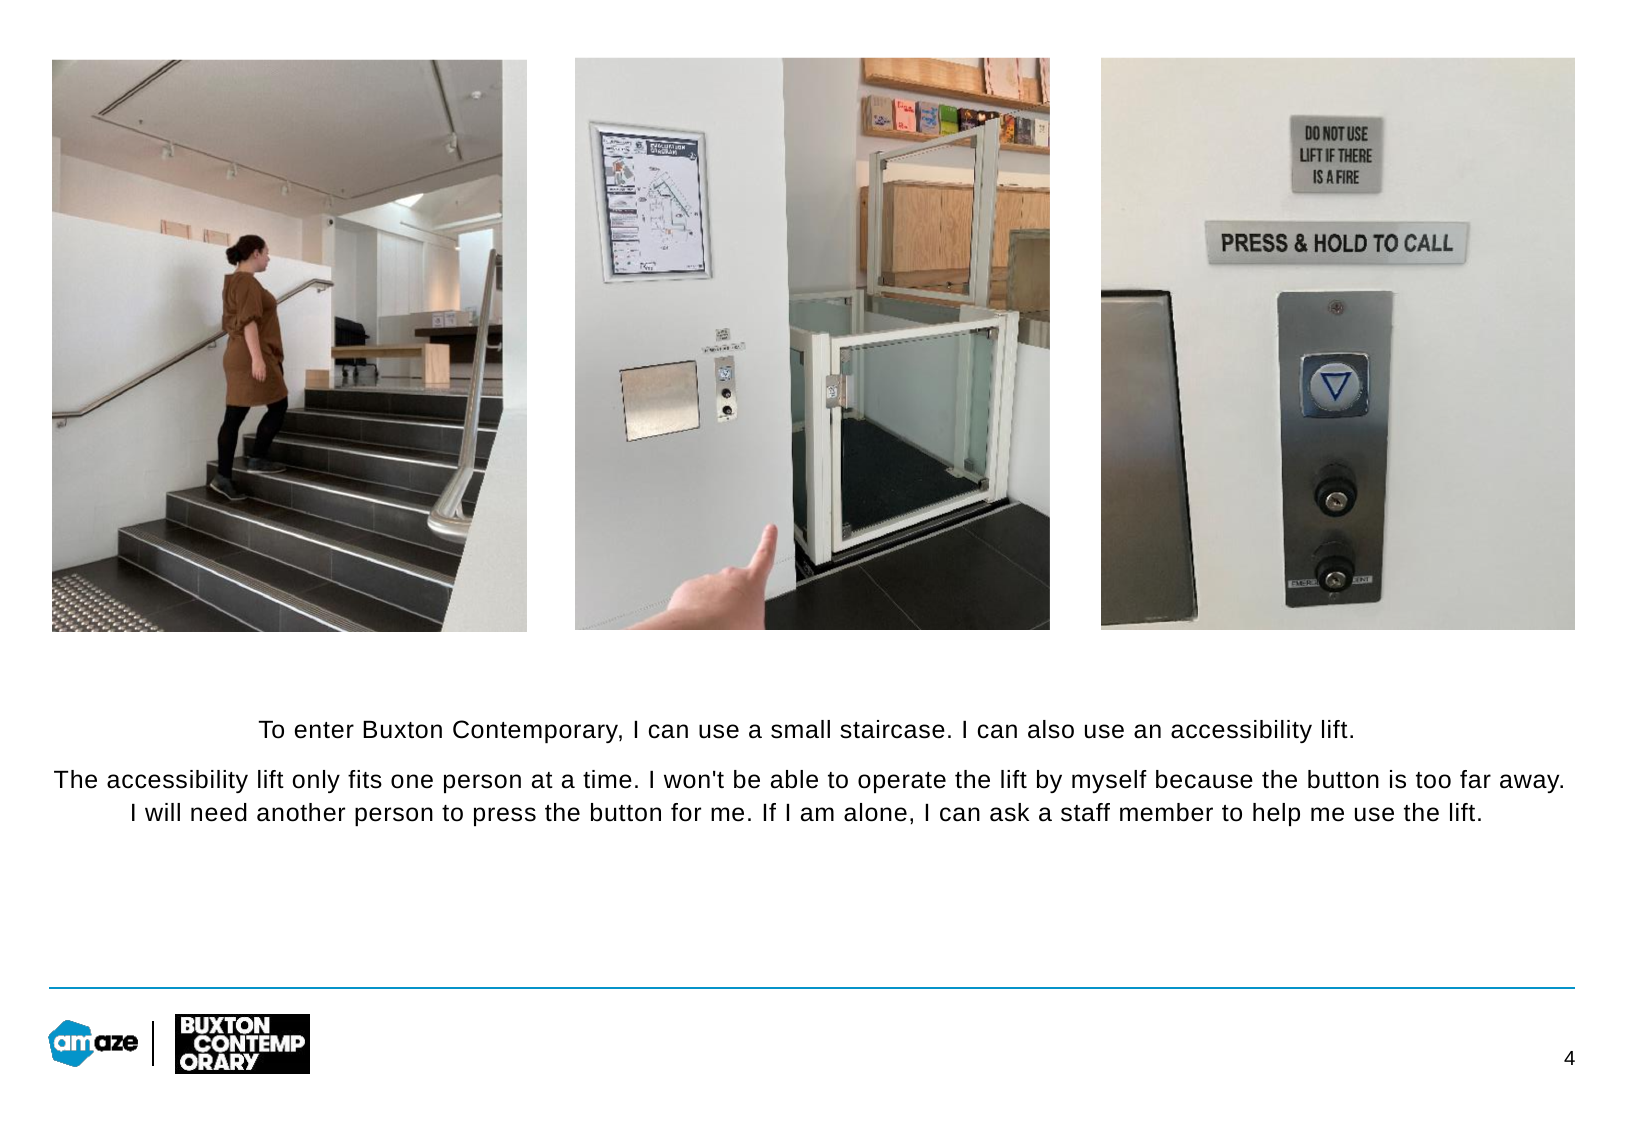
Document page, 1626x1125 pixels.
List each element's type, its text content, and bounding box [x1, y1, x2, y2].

picture [32, 1004, 147, 1083]
picture [2, 58, 1624, 632]
picture [175, 1014, 310, 1074]
list To enter Buxton Contemporary, I can use a small staircase. I can also use an accessibility lift. The accessibility lift only fits one person at a time. I won't be able to operate the lift by myself because the button is too far away. I will need another person to press the button for me. If I am alone, I can ask a staff member to help me use the lift. [49, 710, 1576, 880]
